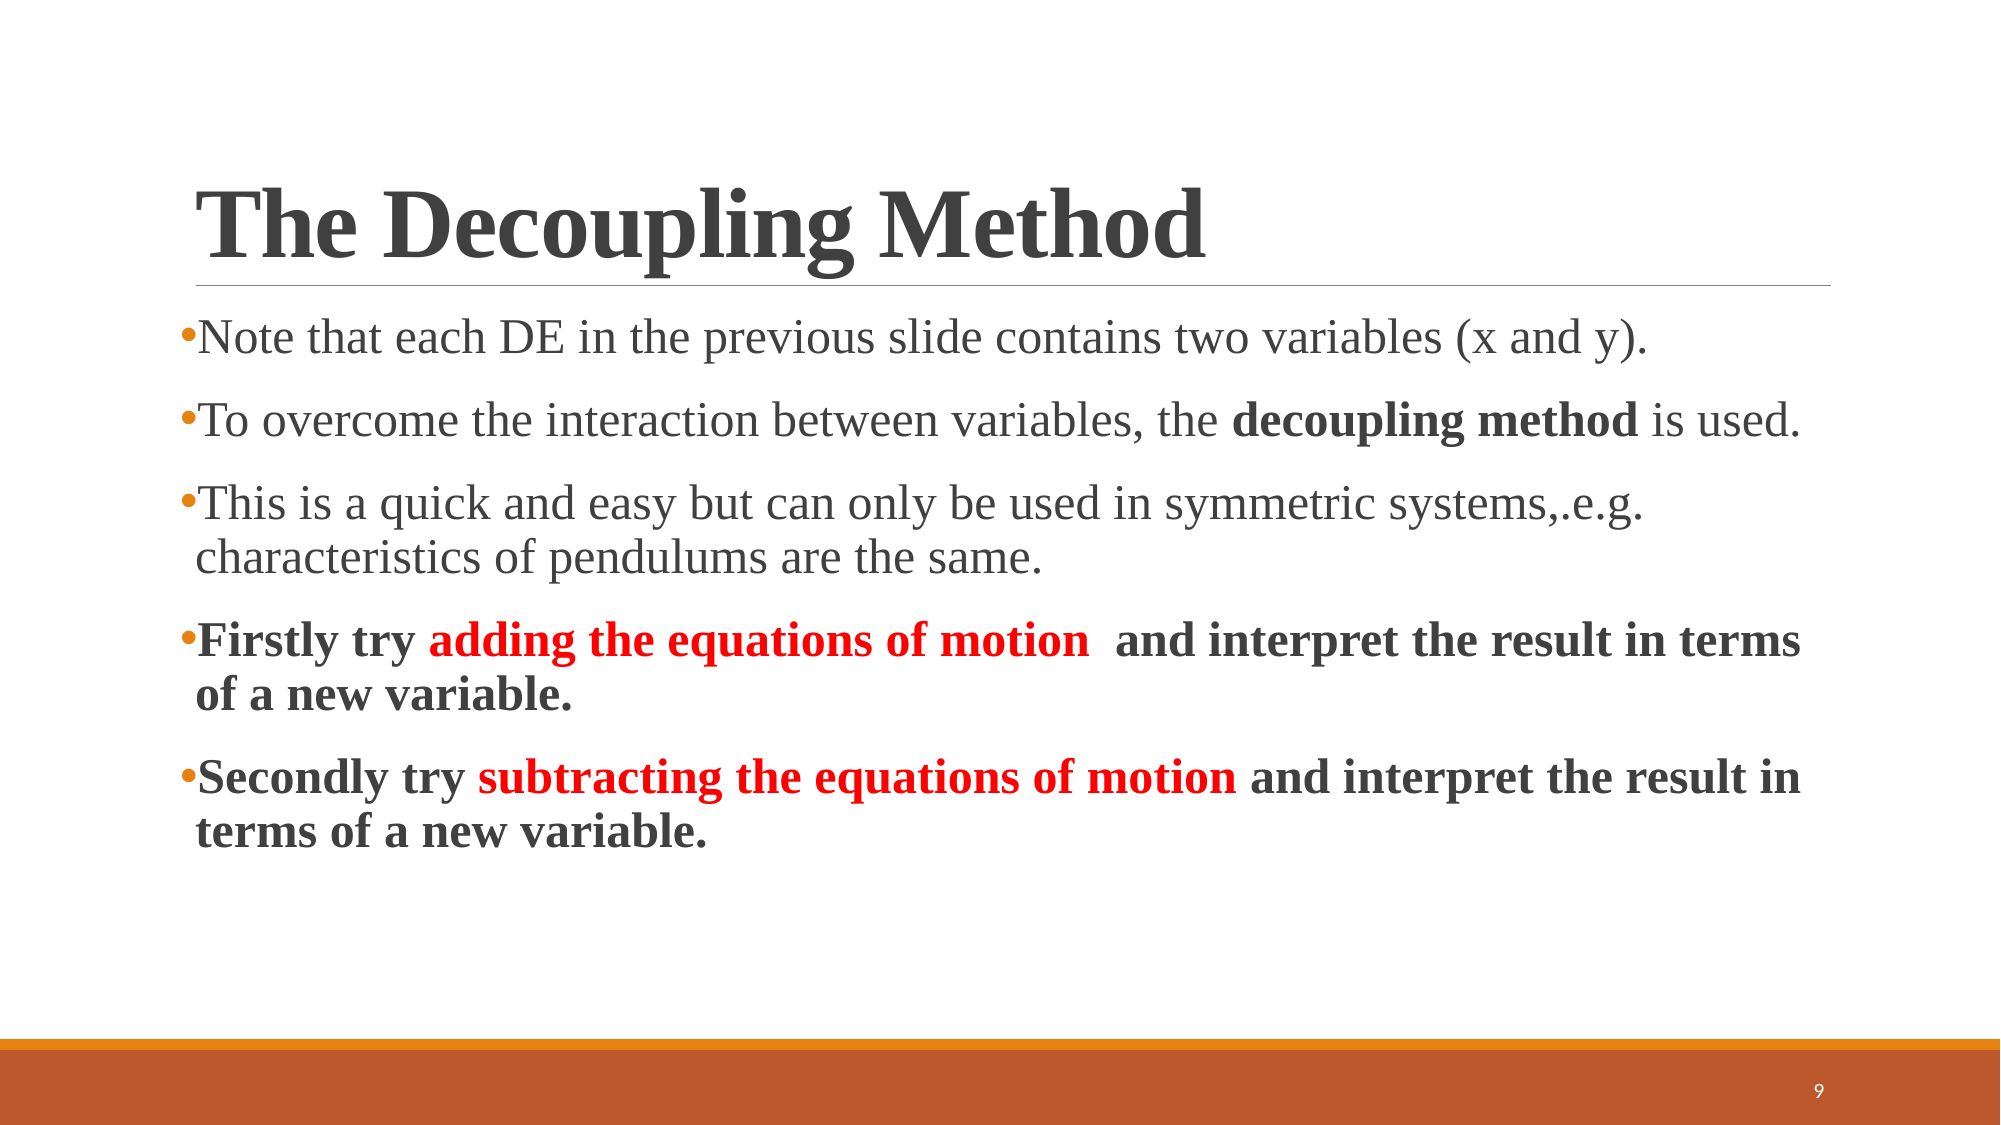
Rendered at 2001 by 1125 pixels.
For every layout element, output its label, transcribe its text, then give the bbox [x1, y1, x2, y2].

list Note that each DE in the previous slide contains two variables (x and y). To overcome the interaction between variables, the decoupling method is used. This is a quick and easy but can only be used in symmetric systems,.e.g. characteristics of pendulums are the same. Firstly try adding the equations of motion and interpret the result in terms of a new variable. Secondly try subtracting the equations of motion and interpret the result in terms of a new variable. [180, 302, 1830, 963]
title The Decoupling Method [180, 47, 1830, 285]
slide_number 9 [1624, 1059, 1840, 1120]
